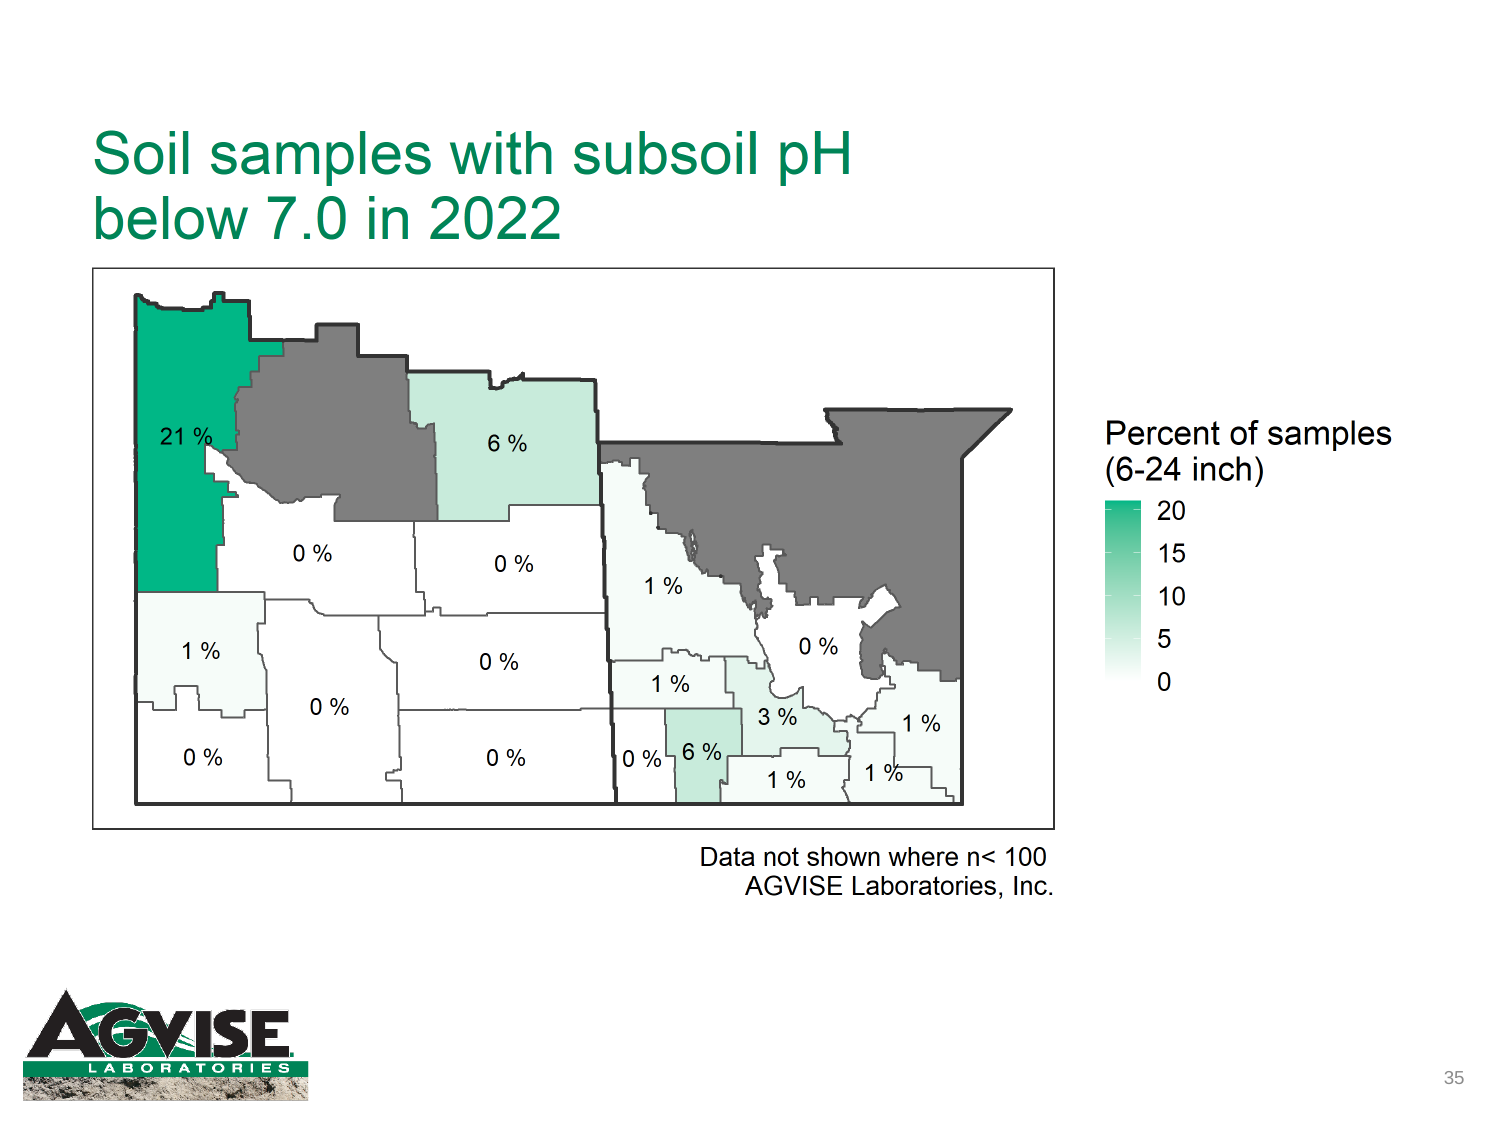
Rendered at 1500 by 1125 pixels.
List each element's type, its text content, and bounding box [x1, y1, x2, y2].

picture [0, 42, 1426, 1107]
slide_number 35 [1370, 1046, 1480, 1107]
